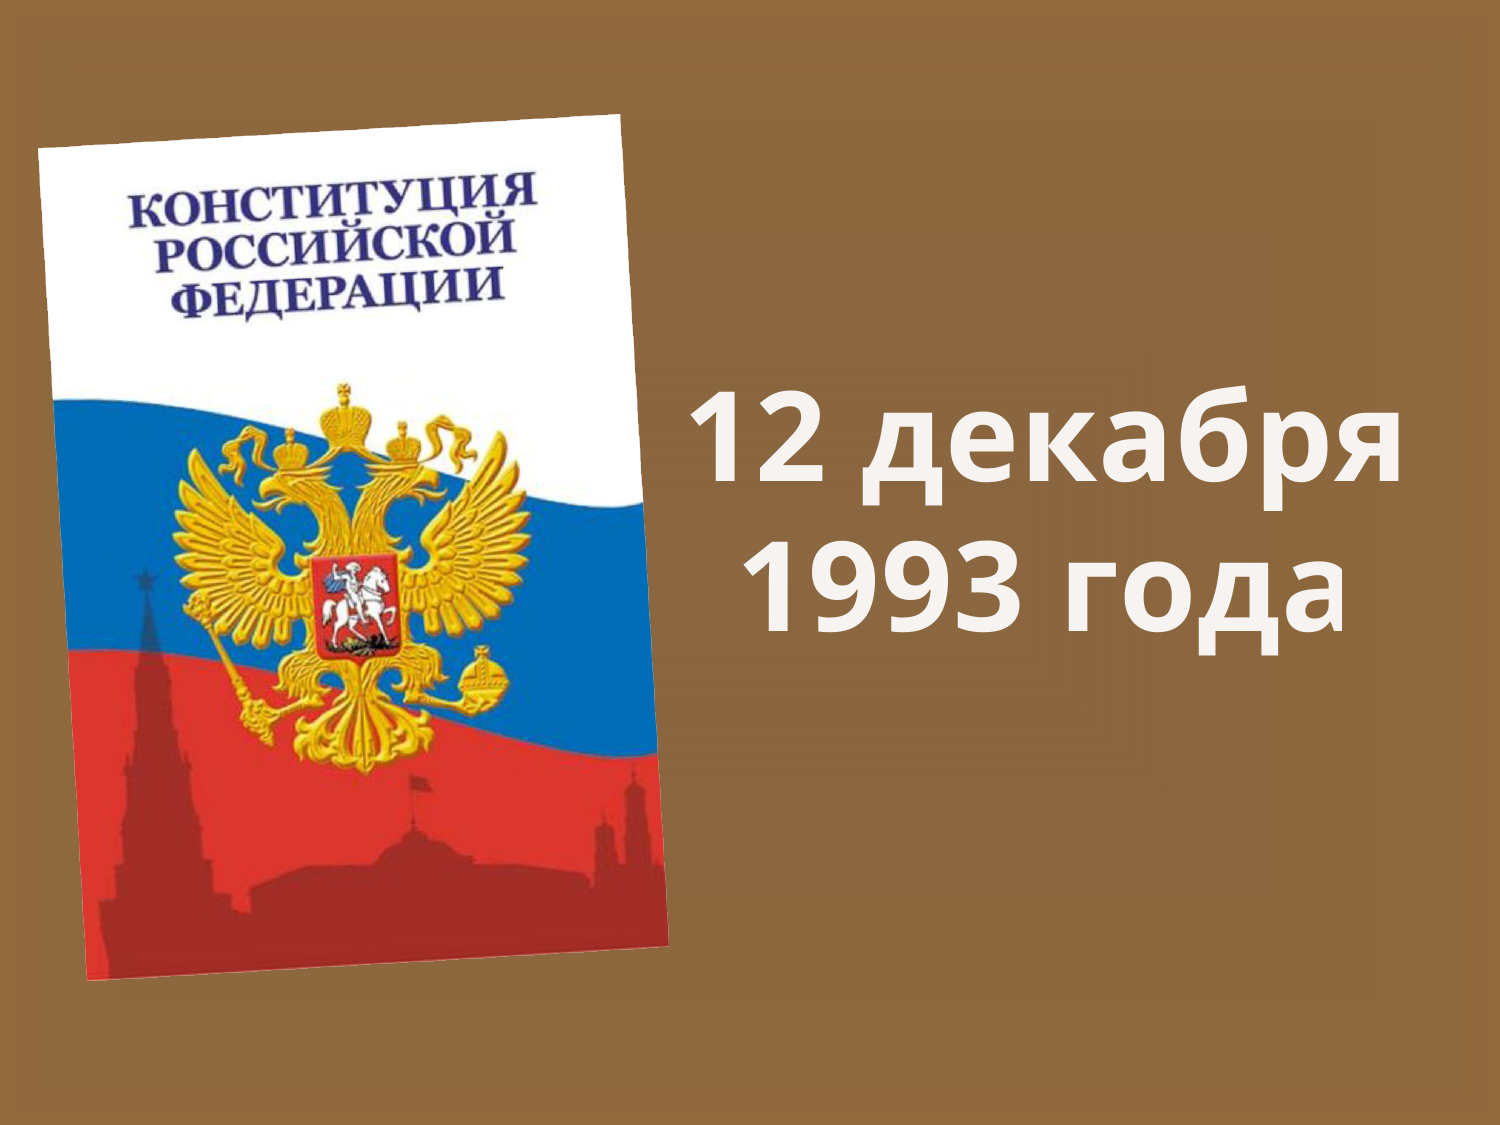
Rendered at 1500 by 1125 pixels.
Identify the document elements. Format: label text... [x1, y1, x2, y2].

picture [39, 115, 668, 980]
text_box 12 декабря 1993 года [652, 348, 1476, 522]
